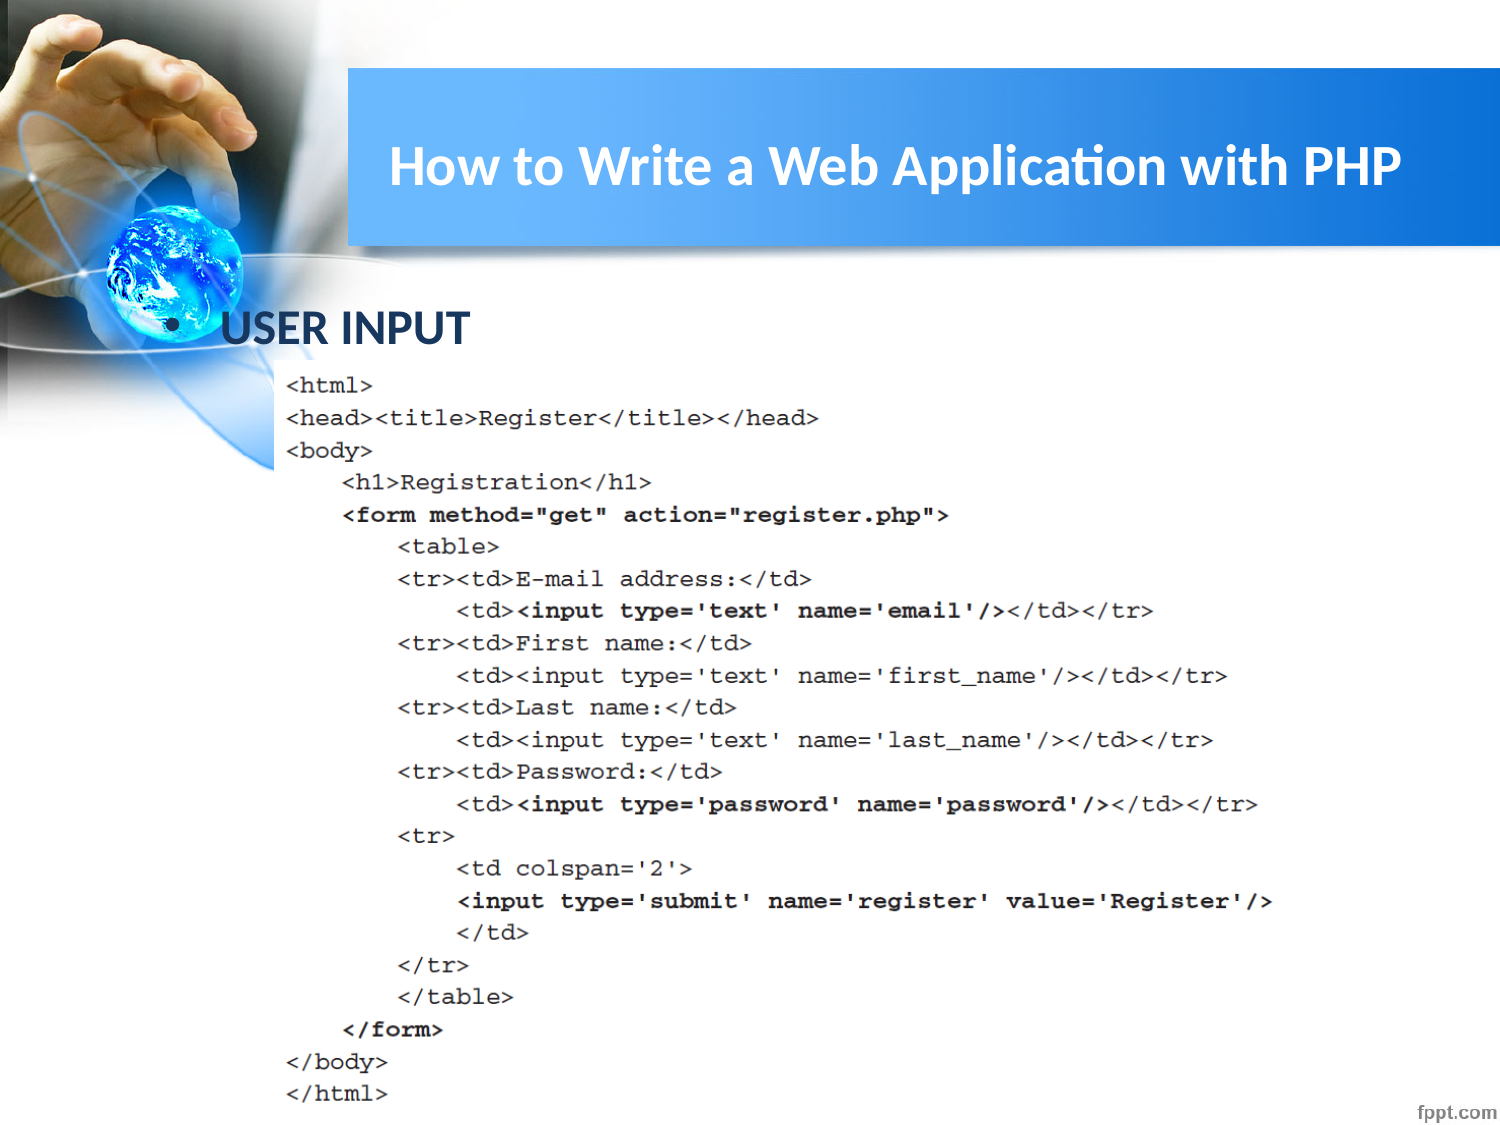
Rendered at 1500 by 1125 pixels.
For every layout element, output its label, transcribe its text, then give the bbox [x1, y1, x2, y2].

title How to Write a Web Application with PHP [374, 111, 1452, 212]
list USER INPUT [148, 286, 1477, 1039]
picture [0, 0, 1500, 1125]
